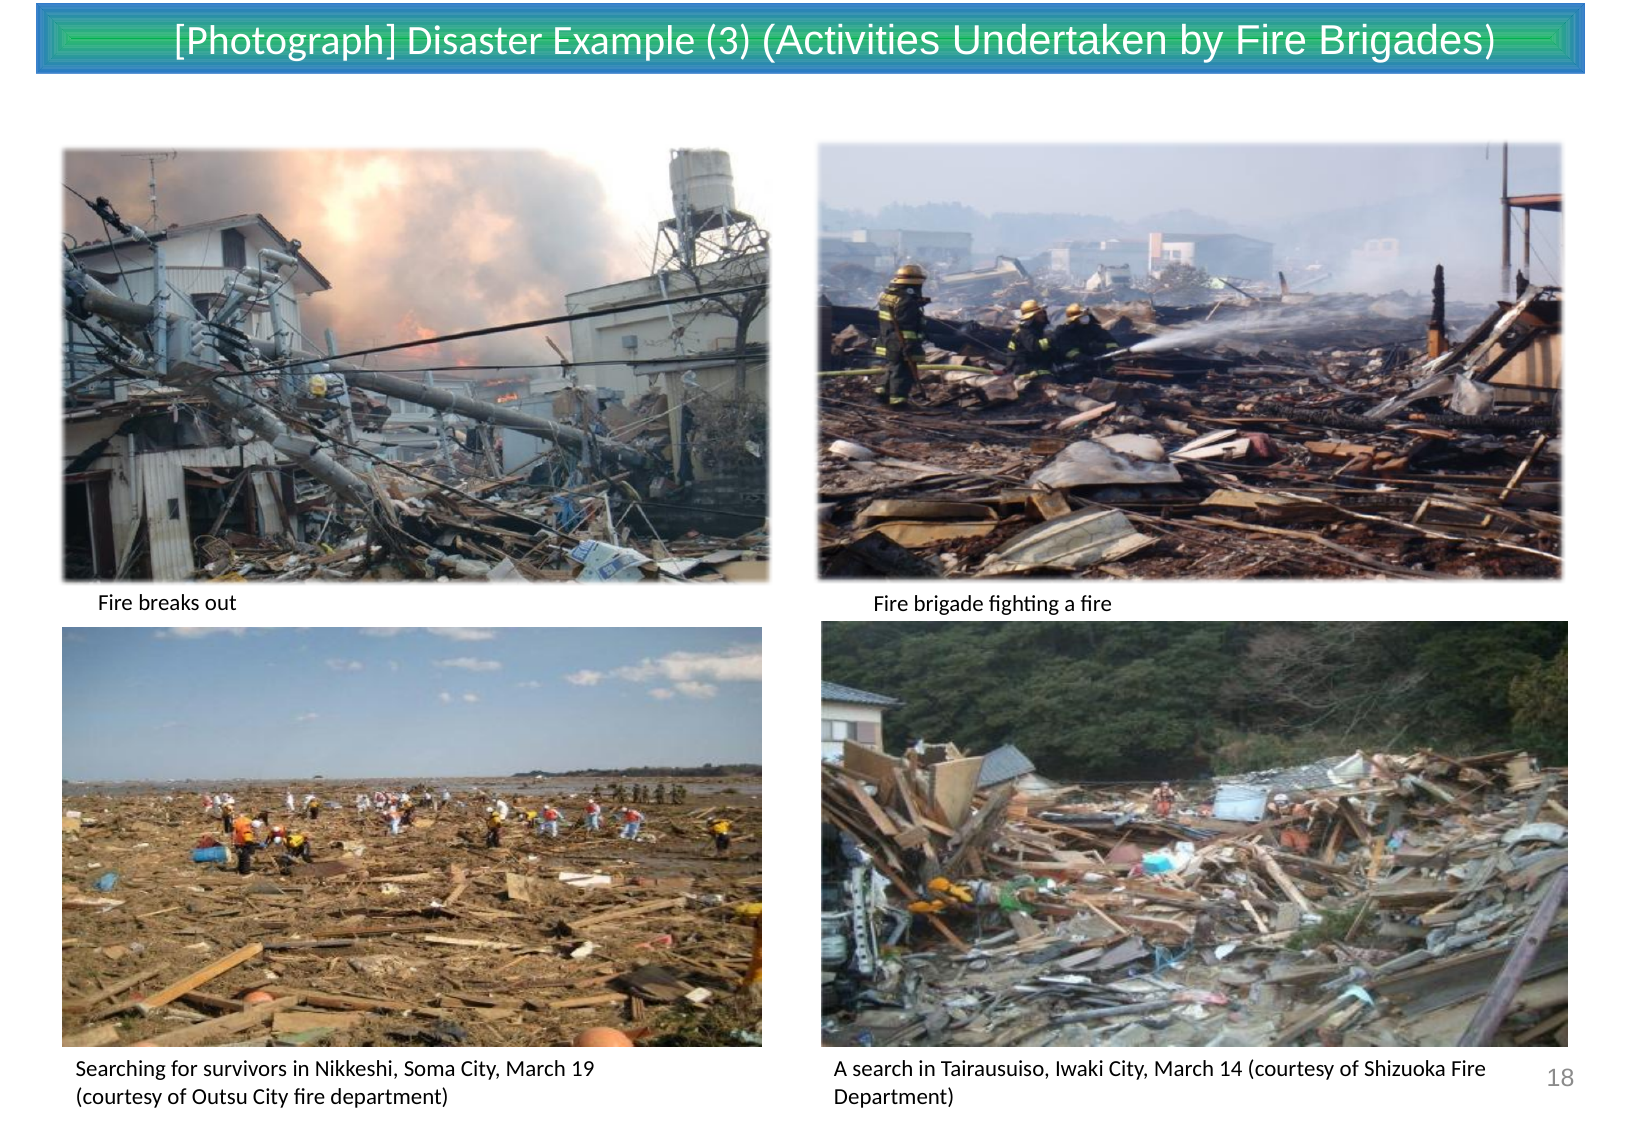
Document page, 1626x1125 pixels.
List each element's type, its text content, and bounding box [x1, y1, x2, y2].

text_box Fire breaks out [83, 593, 634, 623]
picture [61, 627, 762, 1047]
picture [813, 138, 1567, 584]
text_box Searching for survivors in Nikkeshi, Soma City, March 19 (courtesy of Outsu City fire department) [60, 1053, 701, 1117]
picture [821, 620, 1568, 1047]
text_box A search in Tairausuiso, Iwaki City, March 14 (courtesy of Shizuoka Fire Department) [819, 1052, 1534, 1117]
text_box [Photograph] Disaster Example (3) (Activities Undertaken by Fire Brigades) [36, 3, 1585, 74]
picture [57, 144, 773, 586]
text_box Fire brigade fighting a fire [858, 592, 1525, 619]
slide_number 18 [1426, 1046, 1590, 1107]
